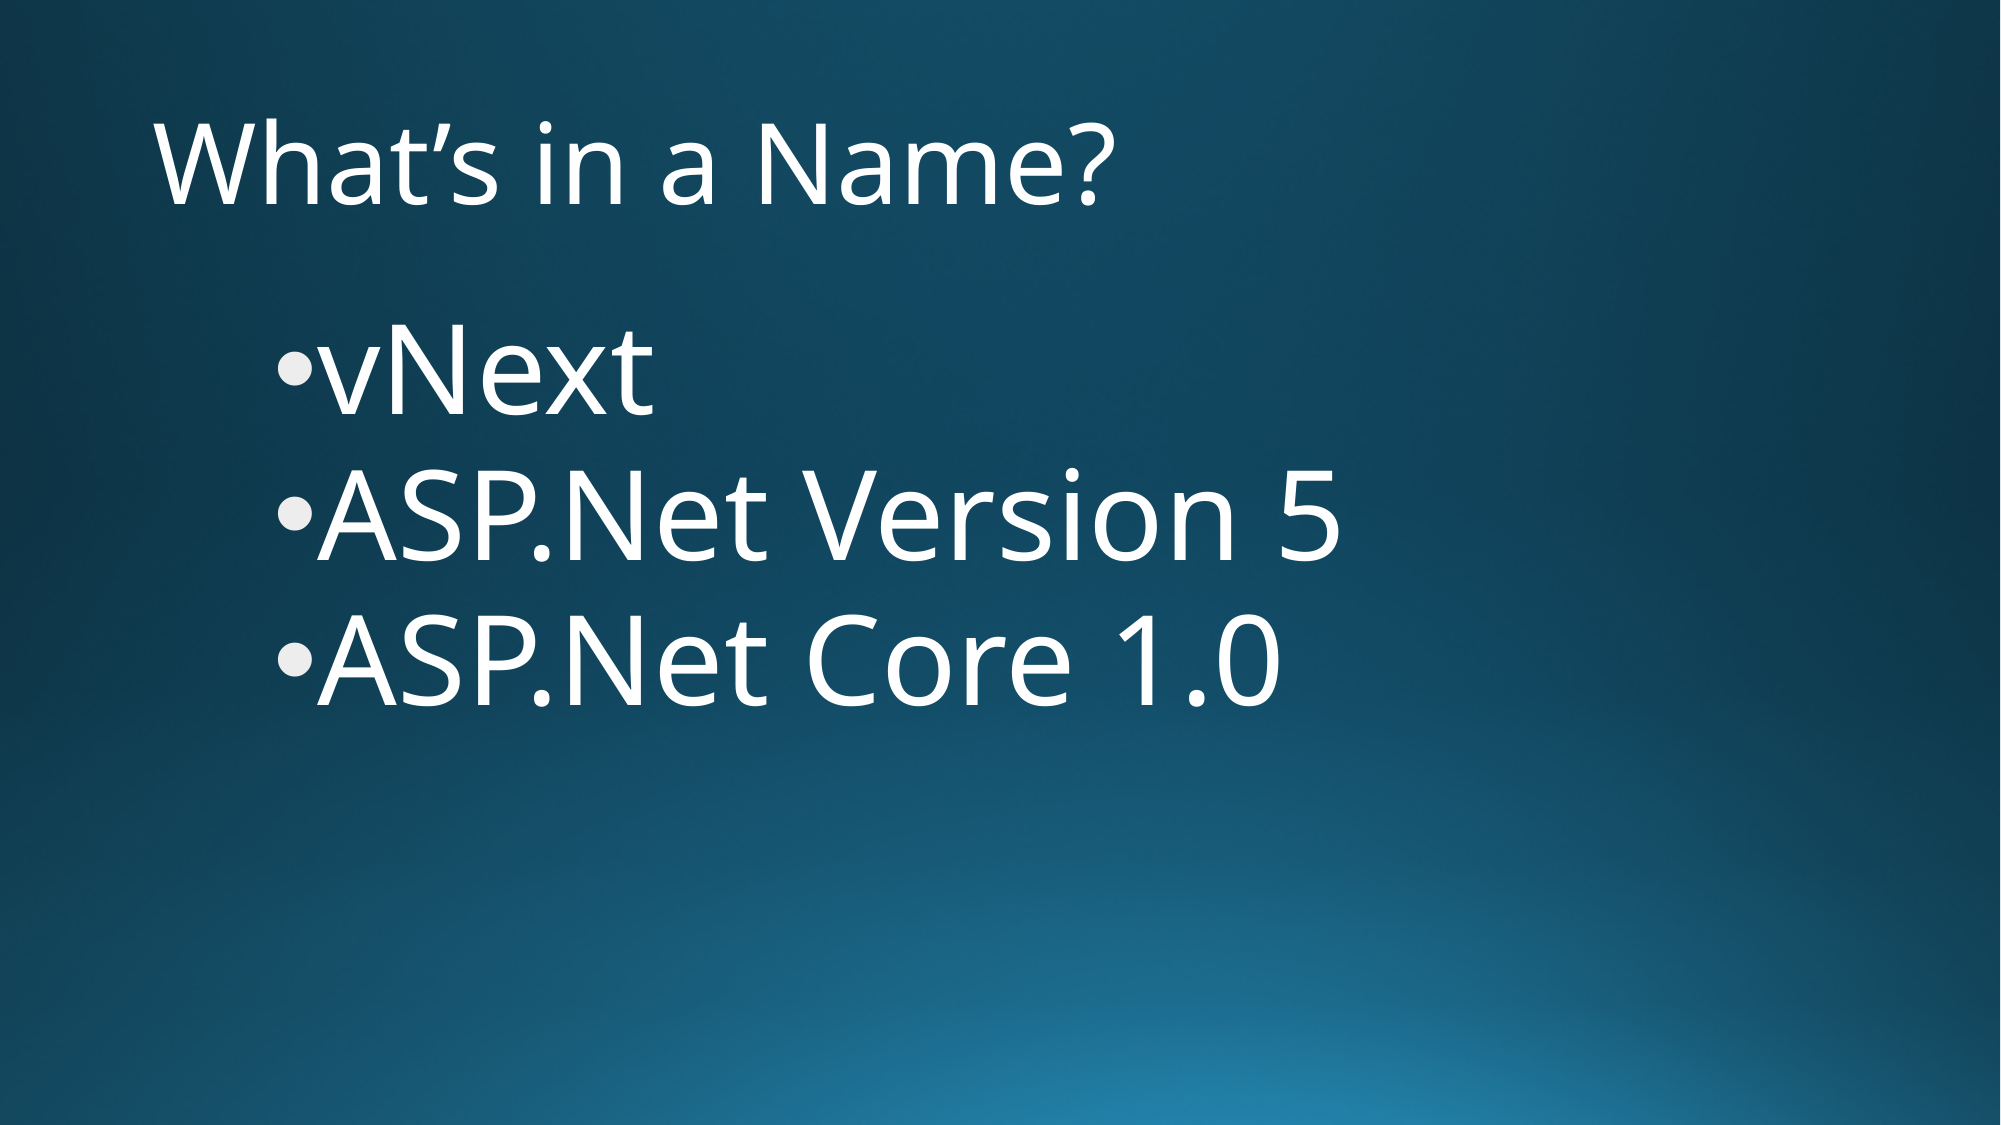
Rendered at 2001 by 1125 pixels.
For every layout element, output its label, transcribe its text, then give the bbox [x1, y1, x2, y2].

list vNext ASP.Net Version 5 ASP.Net Core 1.0 [183, 299, 1863, 1014]
picture [0, 0, 2001, 1125]
title What’s in a Name? [137, 59, 1863, 278]
